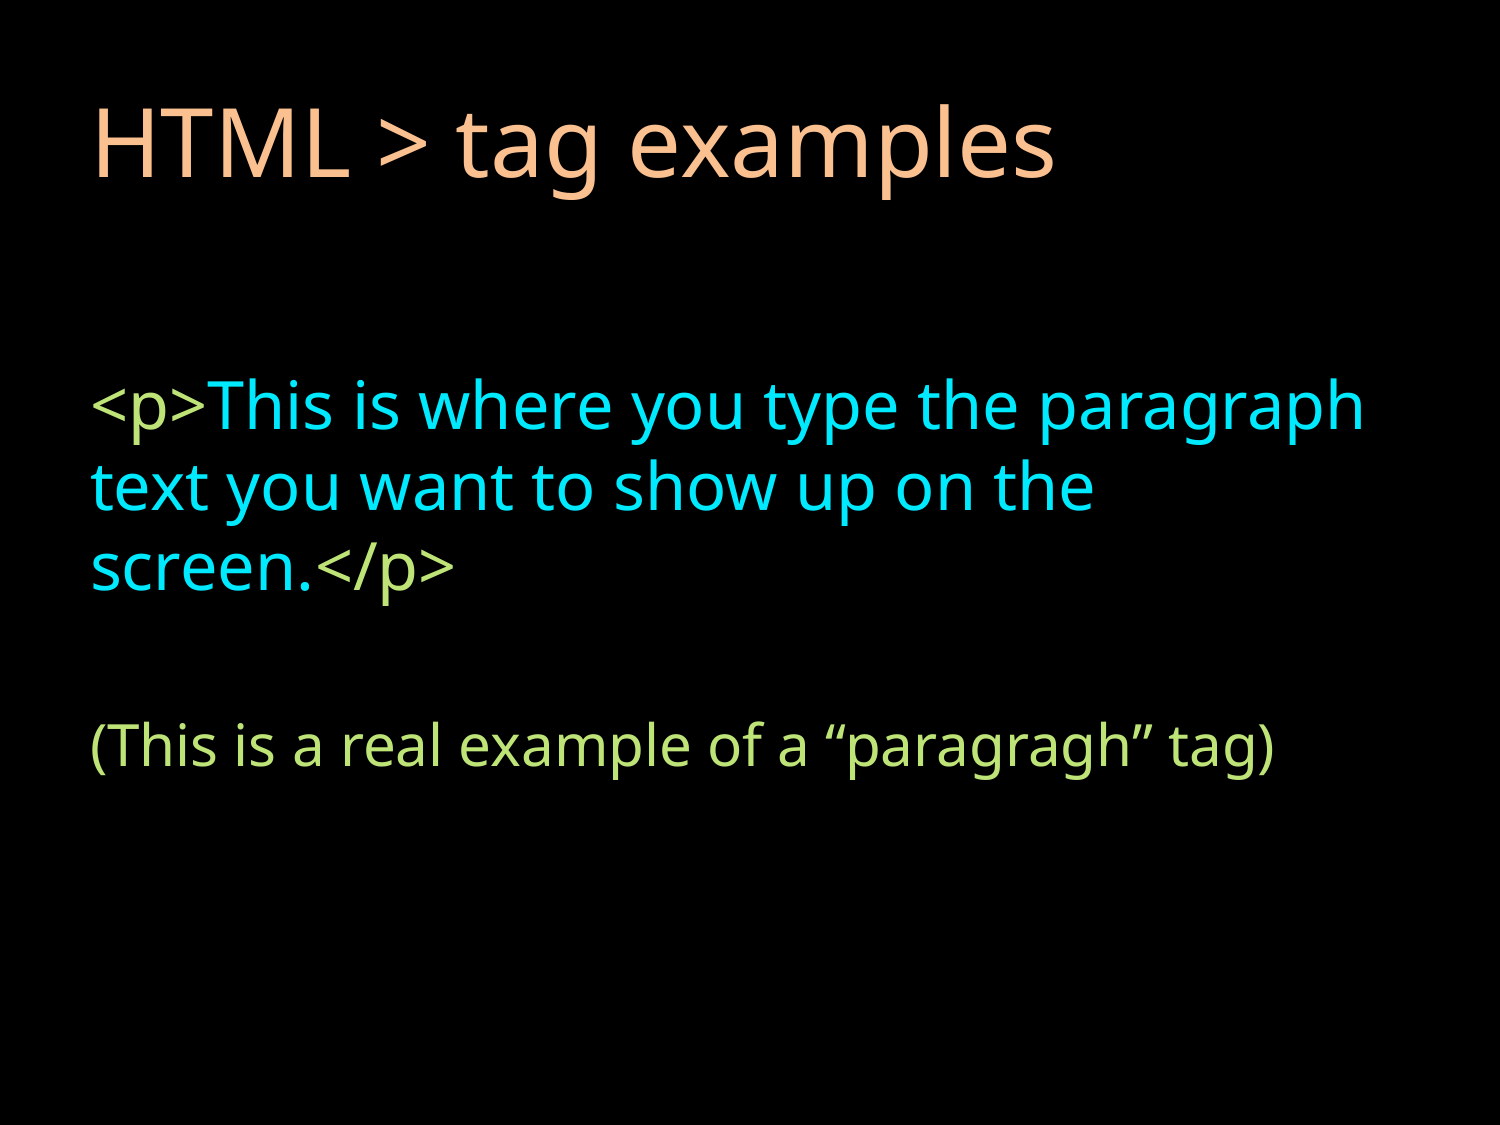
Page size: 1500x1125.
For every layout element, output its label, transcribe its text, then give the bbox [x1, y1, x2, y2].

title HTML > tag examples [75, 45, 1425, 233]
list <p>This is where you type the paragraph text you want to show up on the screen.</p> (This is a real example of a “paragragh” tag) [75, 262, 1425, 1005]
